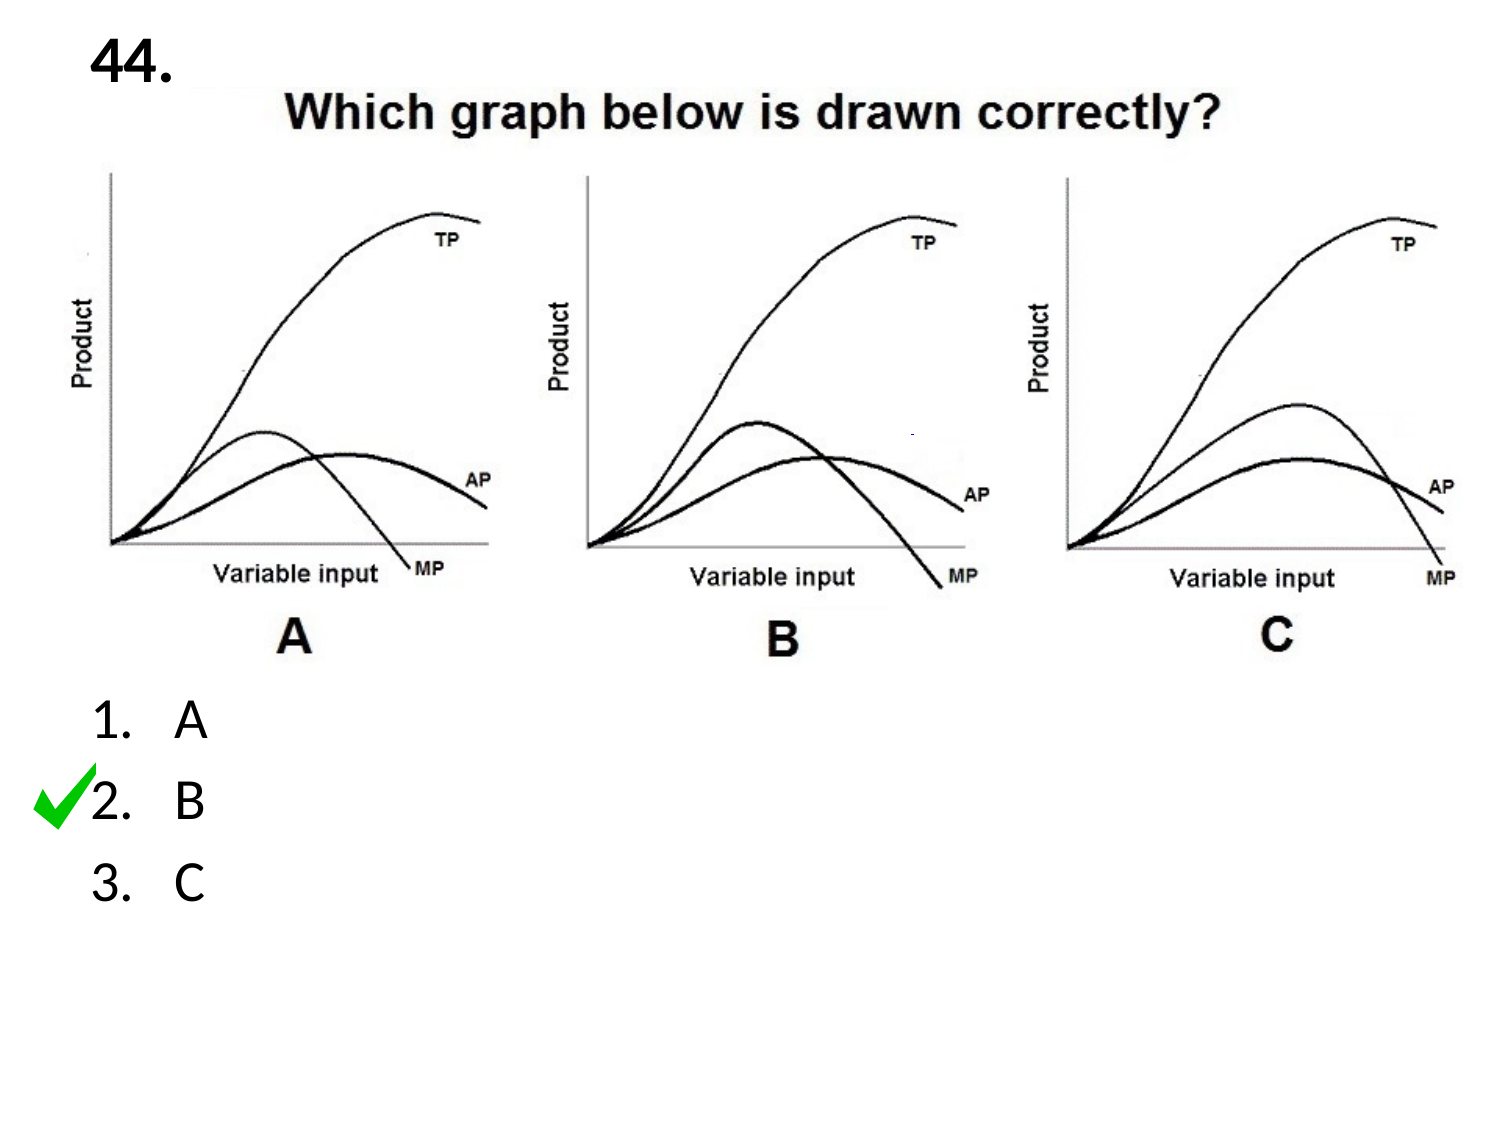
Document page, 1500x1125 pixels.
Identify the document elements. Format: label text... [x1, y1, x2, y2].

text_box [31, 760, 98, 832]
list A B C [75, 683, 275, 948]
picture [38, 87, 1463, 674]
title 44. [75, 0, 225, 85]
